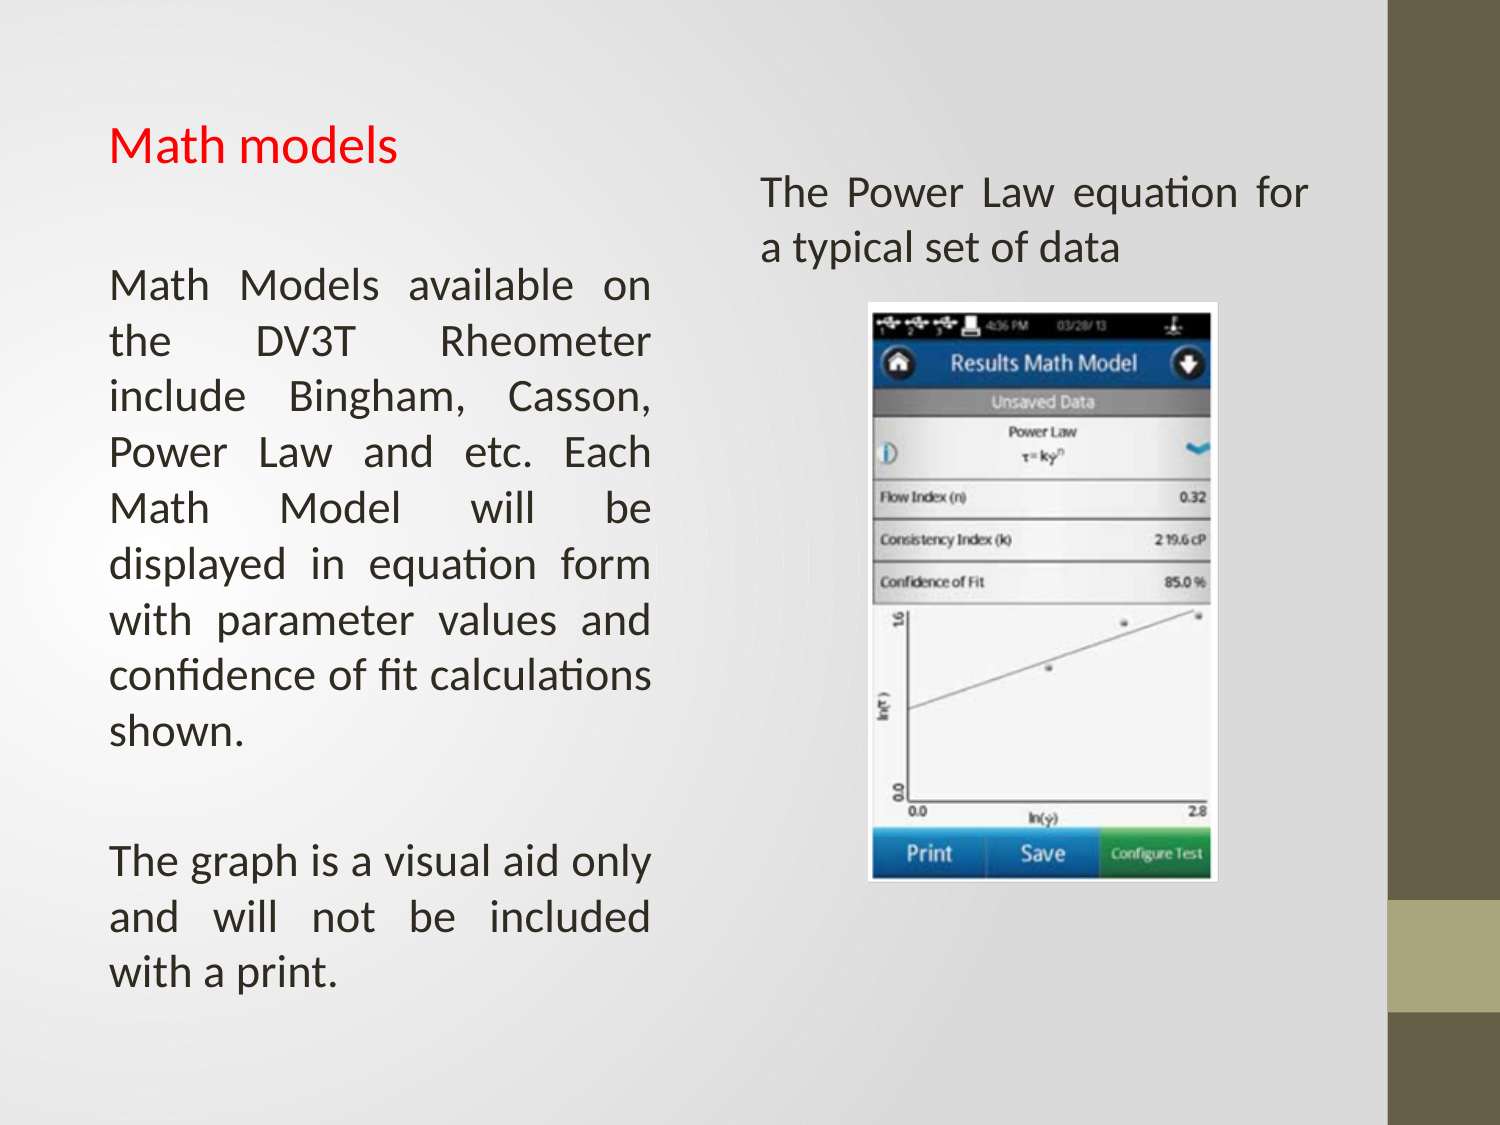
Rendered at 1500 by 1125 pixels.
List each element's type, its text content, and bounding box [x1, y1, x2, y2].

picture [867, 302, 1221, 885]
list Math models Math Models available on the DV3T Rheometer include Bingham, Casson, Power Law and etc. Each Math Model will be displayed in equation form with parameter values and confidence of fit calculations shown. The graph is a visual aid only and will not be included with a print. [75, 101, 668, 1005]
list The Power Law equation for a typical set of data [725, 90, 1325, 1005]
